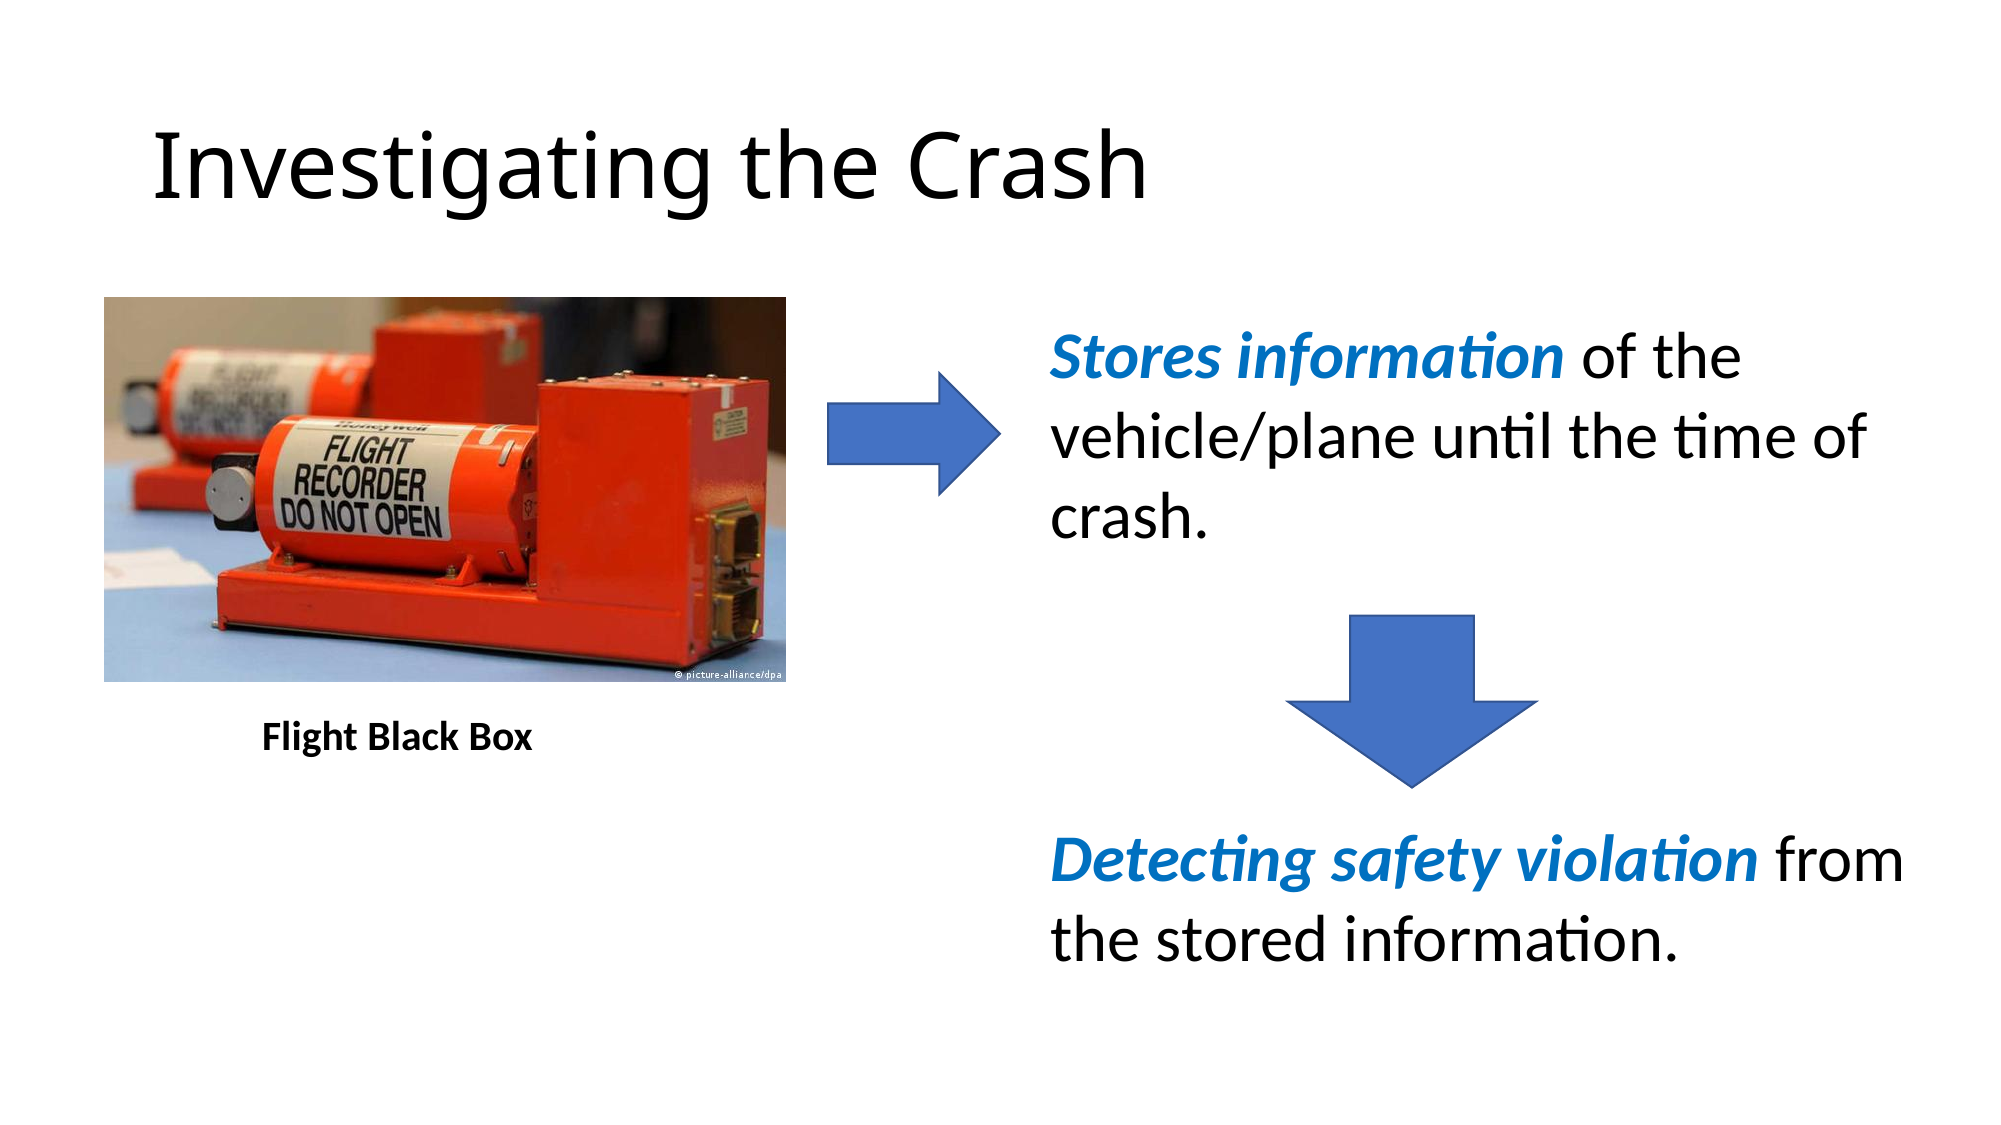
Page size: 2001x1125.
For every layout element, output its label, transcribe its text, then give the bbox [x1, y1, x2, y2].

text_box Flight Black Box [247, 701, 583, 767]
text_box Stores information of the vehicle/plane until the time of crash. [1035, 304, 1963, 560]
picture [104, 297, 786, 682]
title Investigating the Crash [137, 59, 1863, 278]
text_box [1284, 614, 1540, 789]
text_box [827, 370, 1002, 497]
text_box Detecting safety violation from the stored information. [1035, 807, 1930, 983]
